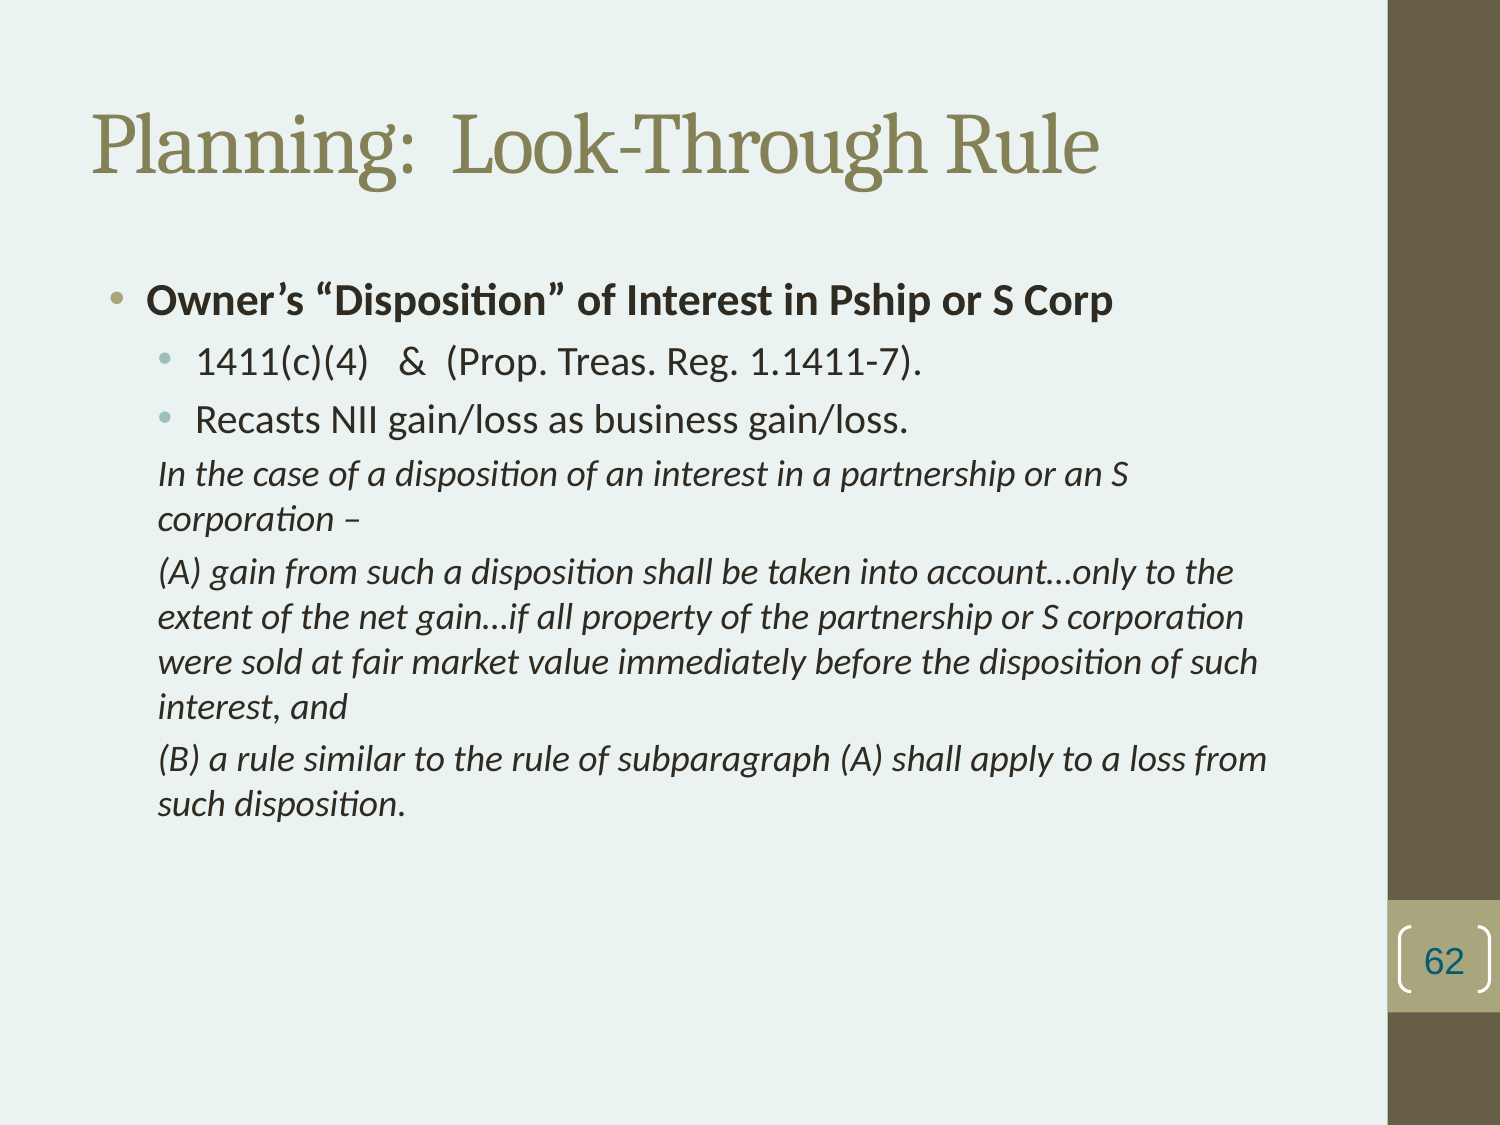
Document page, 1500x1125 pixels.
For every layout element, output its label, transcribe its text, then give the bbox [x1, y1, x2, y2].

title Planning: Look-Through Rule [75, 45, 1325, 233]
slide_number 62 [1397, 925, 1492, 994]
list Owner’s “Disposition” of Interest in Pship or S Corp 1411(c)(4) & (Prop. Treas. Reg. 1.1411-7). Recasts NII gain/loss as business gain/loss. In the case of a disposition of an interest in a partnership or an S corporation – (A) gain from such a disposition shall be taken into account…only to the extent of the net gain…if all property of the partnership or S corporation were sold at fair market value immediately before the disposition of such interest, and (B) a rule similar to the rule of subparagraph (A) shall apply to a loss from such disposition. [75, 262, 1325, 1050]
